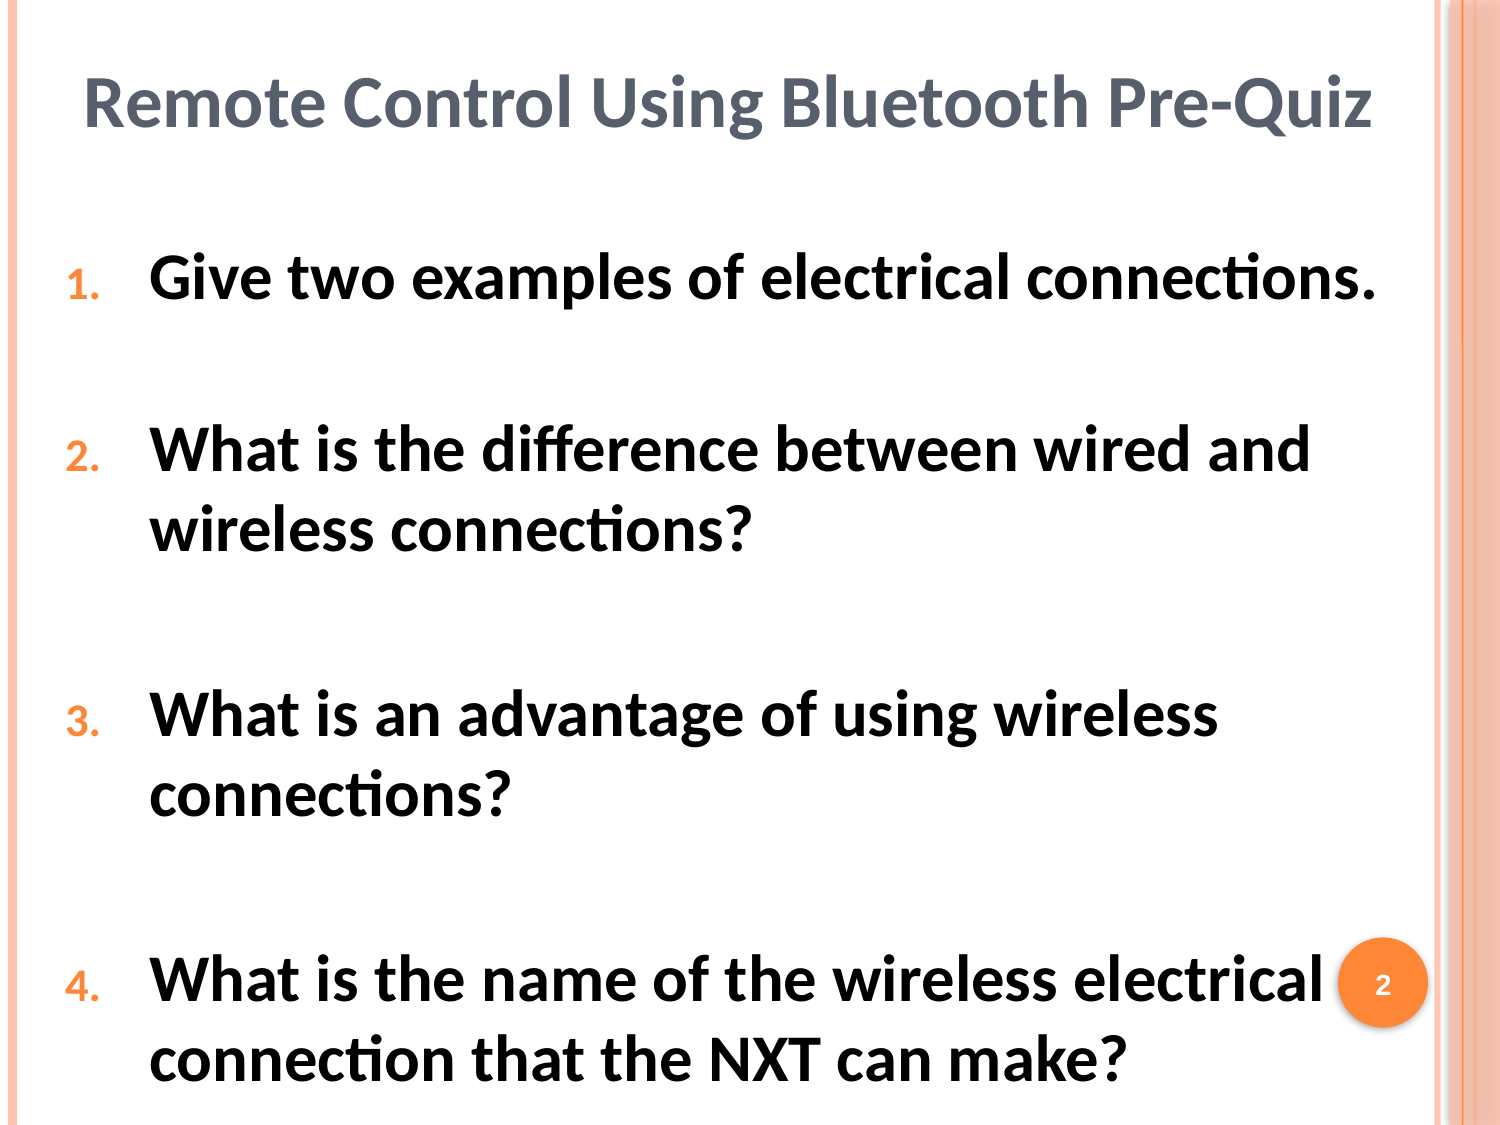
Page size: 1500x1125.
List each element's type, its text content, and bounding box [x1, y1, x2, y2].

slide_number 2 [1333, 940, 1434, 1026]
text_box Remote Control Using Bluetooth Pre-Quiz [24, 45, 1434, 163]
list Give two examples of electrical connections. What is the difference between wired and wireless connections? What is an advantage of using wireless connections? What is the name of the wireless electrical connection that the NXT can make? [49, 224, 1409, 1088]
